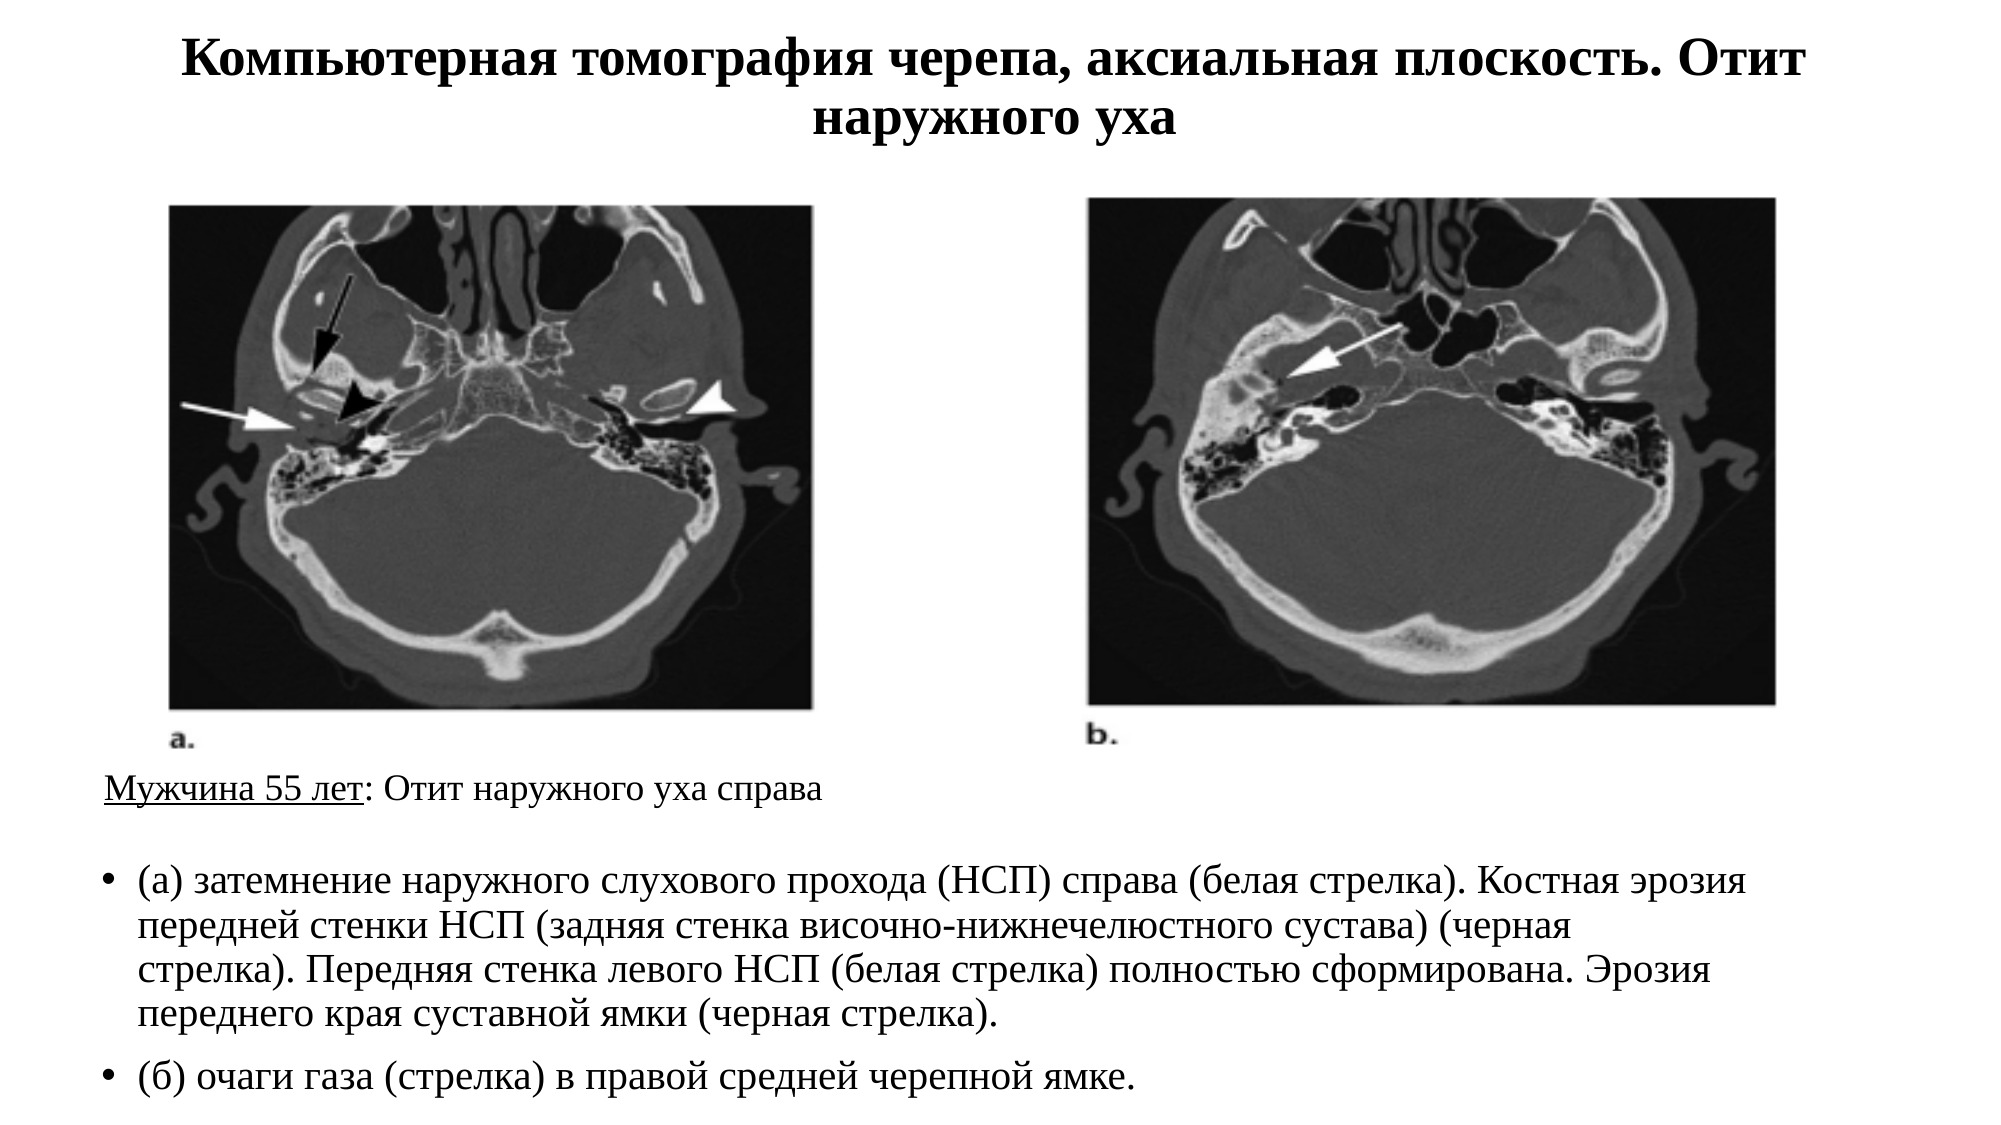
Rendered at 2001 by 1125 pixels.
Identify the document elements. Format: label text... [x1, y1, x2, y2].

text_box Мужчина 55 лет: Отит наружного уха справа [89, 756, 839, 816]
picture [1081, 195, 1789, 757]
list (а) затемнение наружного слухового прохода (НСП) справа (белая стрелка). Костная эрозия передней стенки НСП (задняя стенка височно-нижнечелюстного сустава) (черная стрелка). Передняя стенка левого НСП (белая стрелка) полностью сформирована. Эрозия переднего края суставной ямки (черная стрелка). (б) очаги газа (стрелка) в правой средней черепной ямке. [86, 850, 1789, 1107]
title Компьютерная томография черепа, аксиальная плоскость. Отит наружного уха [132, 18, 1858, 237]
picture [156, 195, 819, 756]
